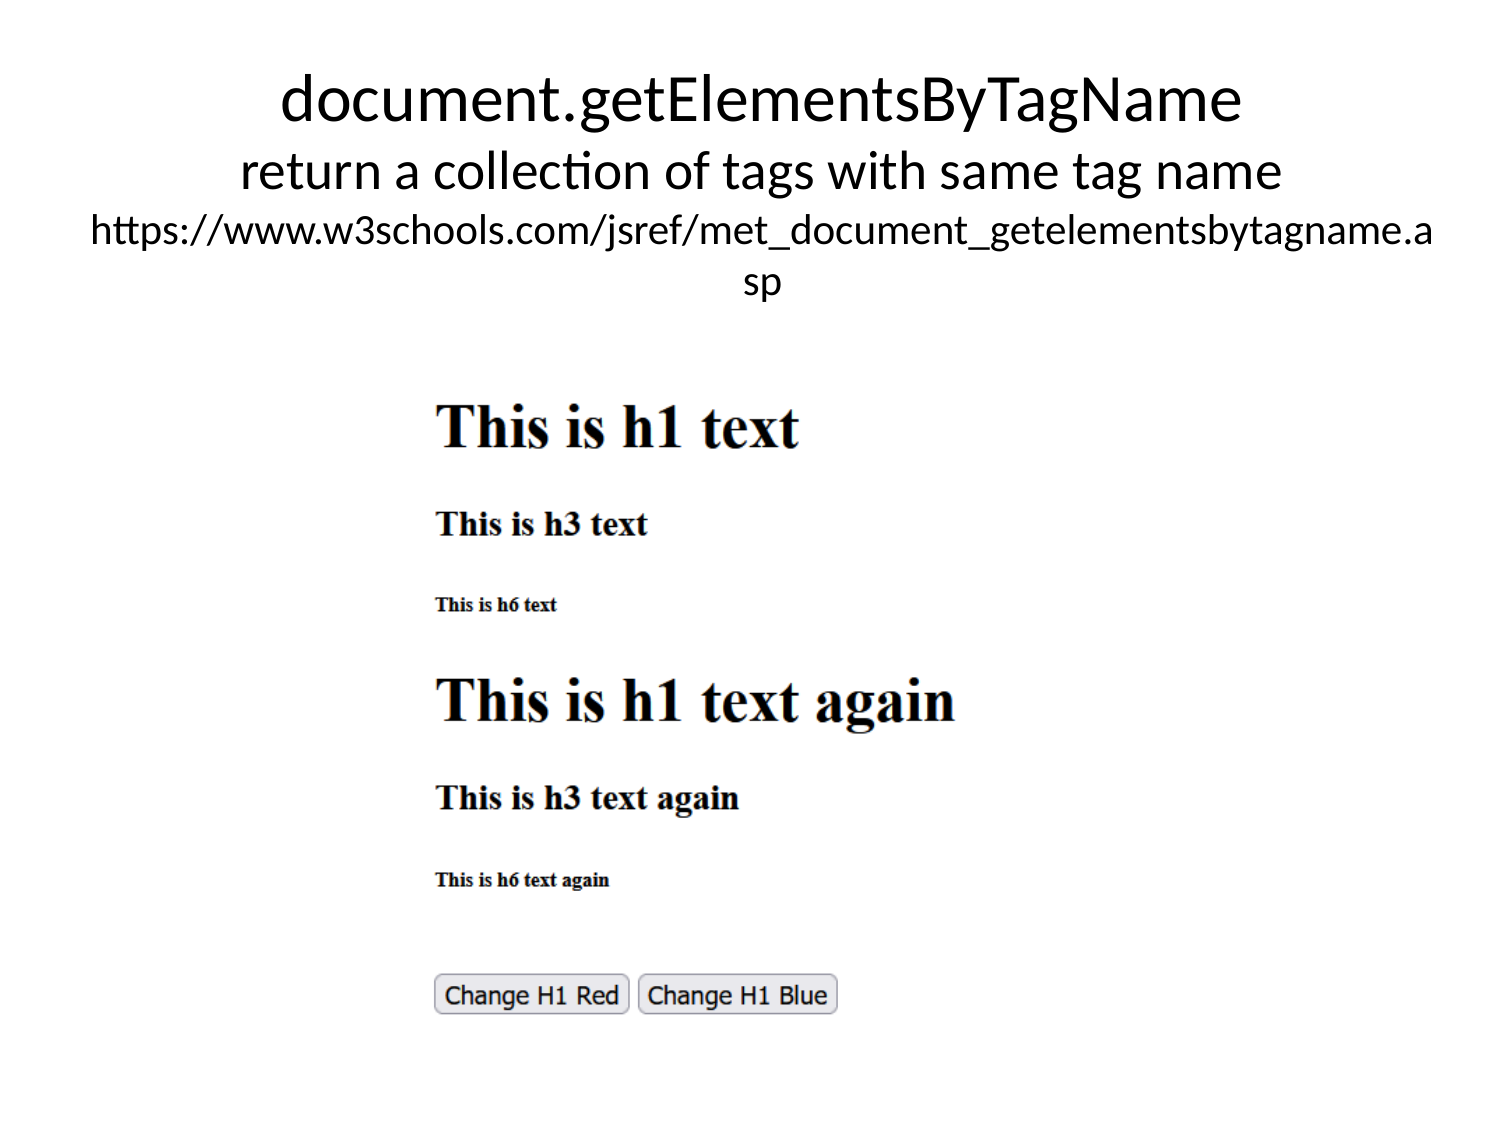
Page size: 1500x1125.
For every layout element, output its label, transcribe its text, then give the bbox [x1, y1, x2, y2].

title document.getElementsByTagName return a collection of tags with same tag name https://www.w3schools.com/jsref/met_document_getelementsbytagname.asp [75, 45, 1450, 313]
picture [412, 387, 1001, 1058]
